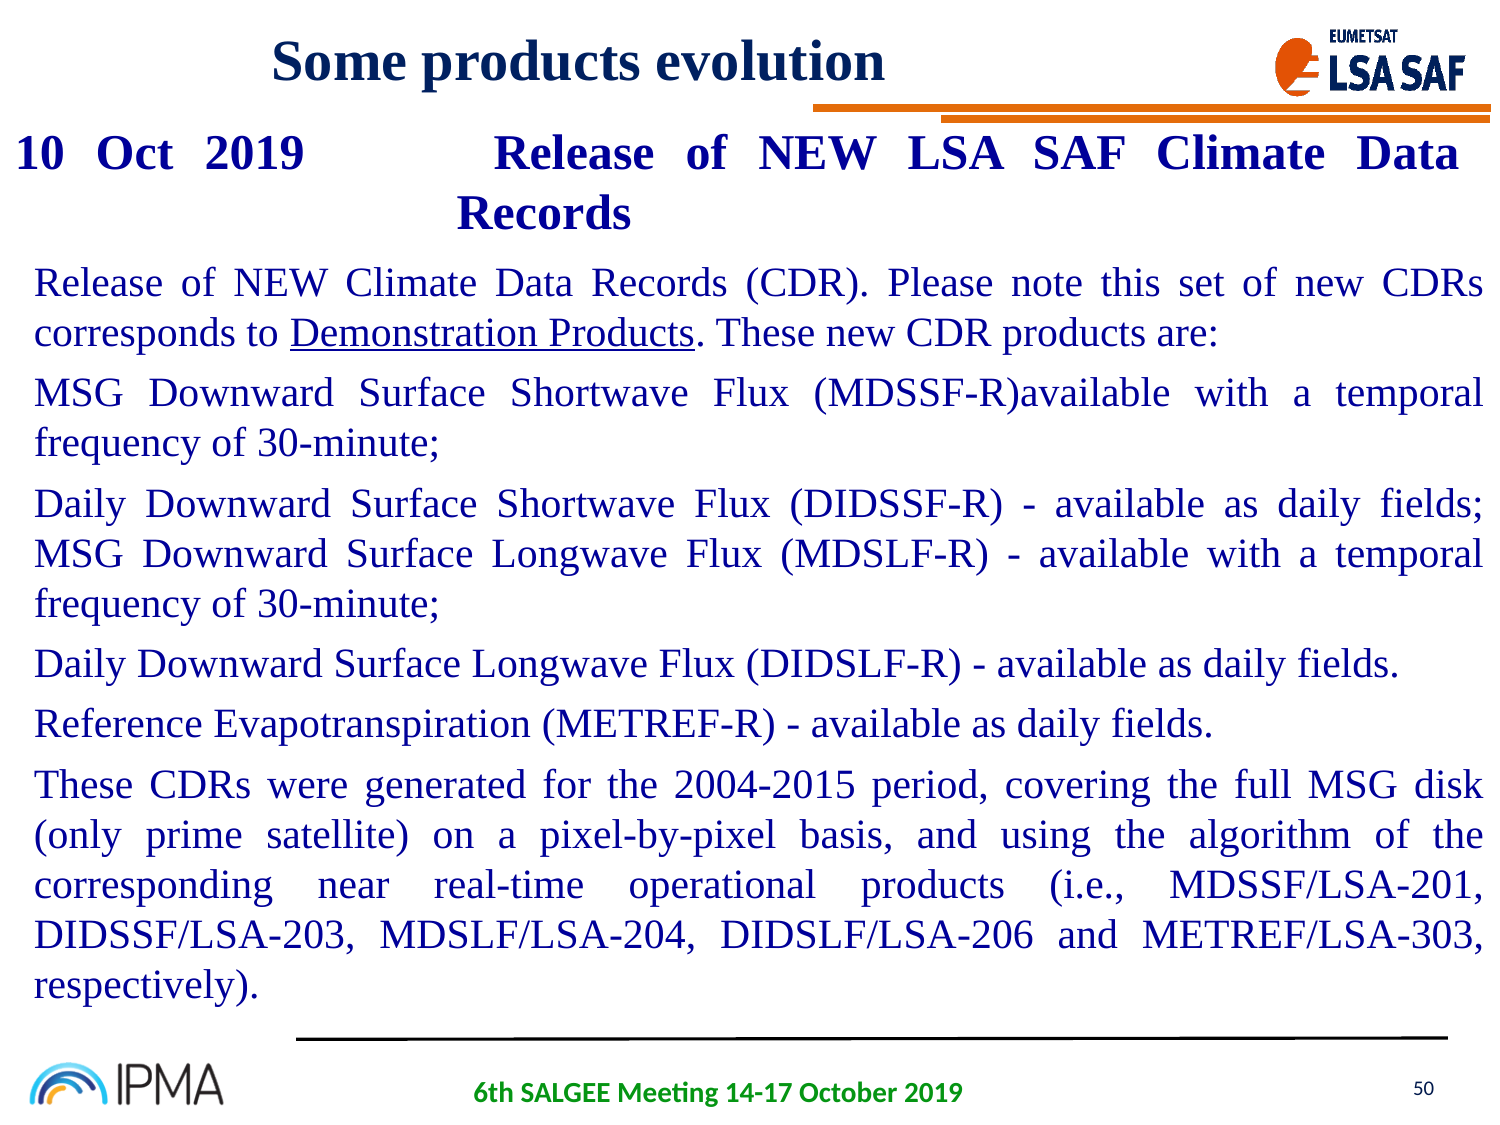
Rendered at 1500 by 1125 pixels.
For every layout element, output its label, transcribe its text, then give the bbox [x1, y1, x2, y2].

text_box 10 Oct 2019 Release of NEW LSA SAF Climate Data Records [0, 112, 1475, 247]
text_box Release of NEW Climate Data Records (CDR). Please note this set of new CDRs corresponds to Demonstration Products. These new CDR products are: MSG Downward Surface Shortwave Flux (MDSSF-R)available with a temporal frequency of 30-minute; Daily Downward Surface Shortwave Flux (DIDSSF-R) - available as daily fields; MSG Downward Surface Longwave Flux (MDSLF-R) - available with a temporal frequency of 30-minute; Daily Downward Surface Longwave Flux (DIDSLF-R) - available as daily fields. Reference Evapotranspiration (METREF-R) - available as daily fields. These CDRs were generated for the 2004-2015 period, covering the full MSG disk (only prime satellite) on a pixel-by-pixel basis, and using the algorithm of the corresponding near real-time operational products (i.e., MDSSF/LSA-201, DIDSSF/LSA-203, MDSLF/LSA-204, DIDSLF/LSA-206 and METREF/LSA-303, respectively). [19, 247, 1500, 1015]
picture [14, 1045, 239, 1122]
text_box Some products evolution [0, 14, 1158, 100]
picture [1256, 3, 1486, 104]
